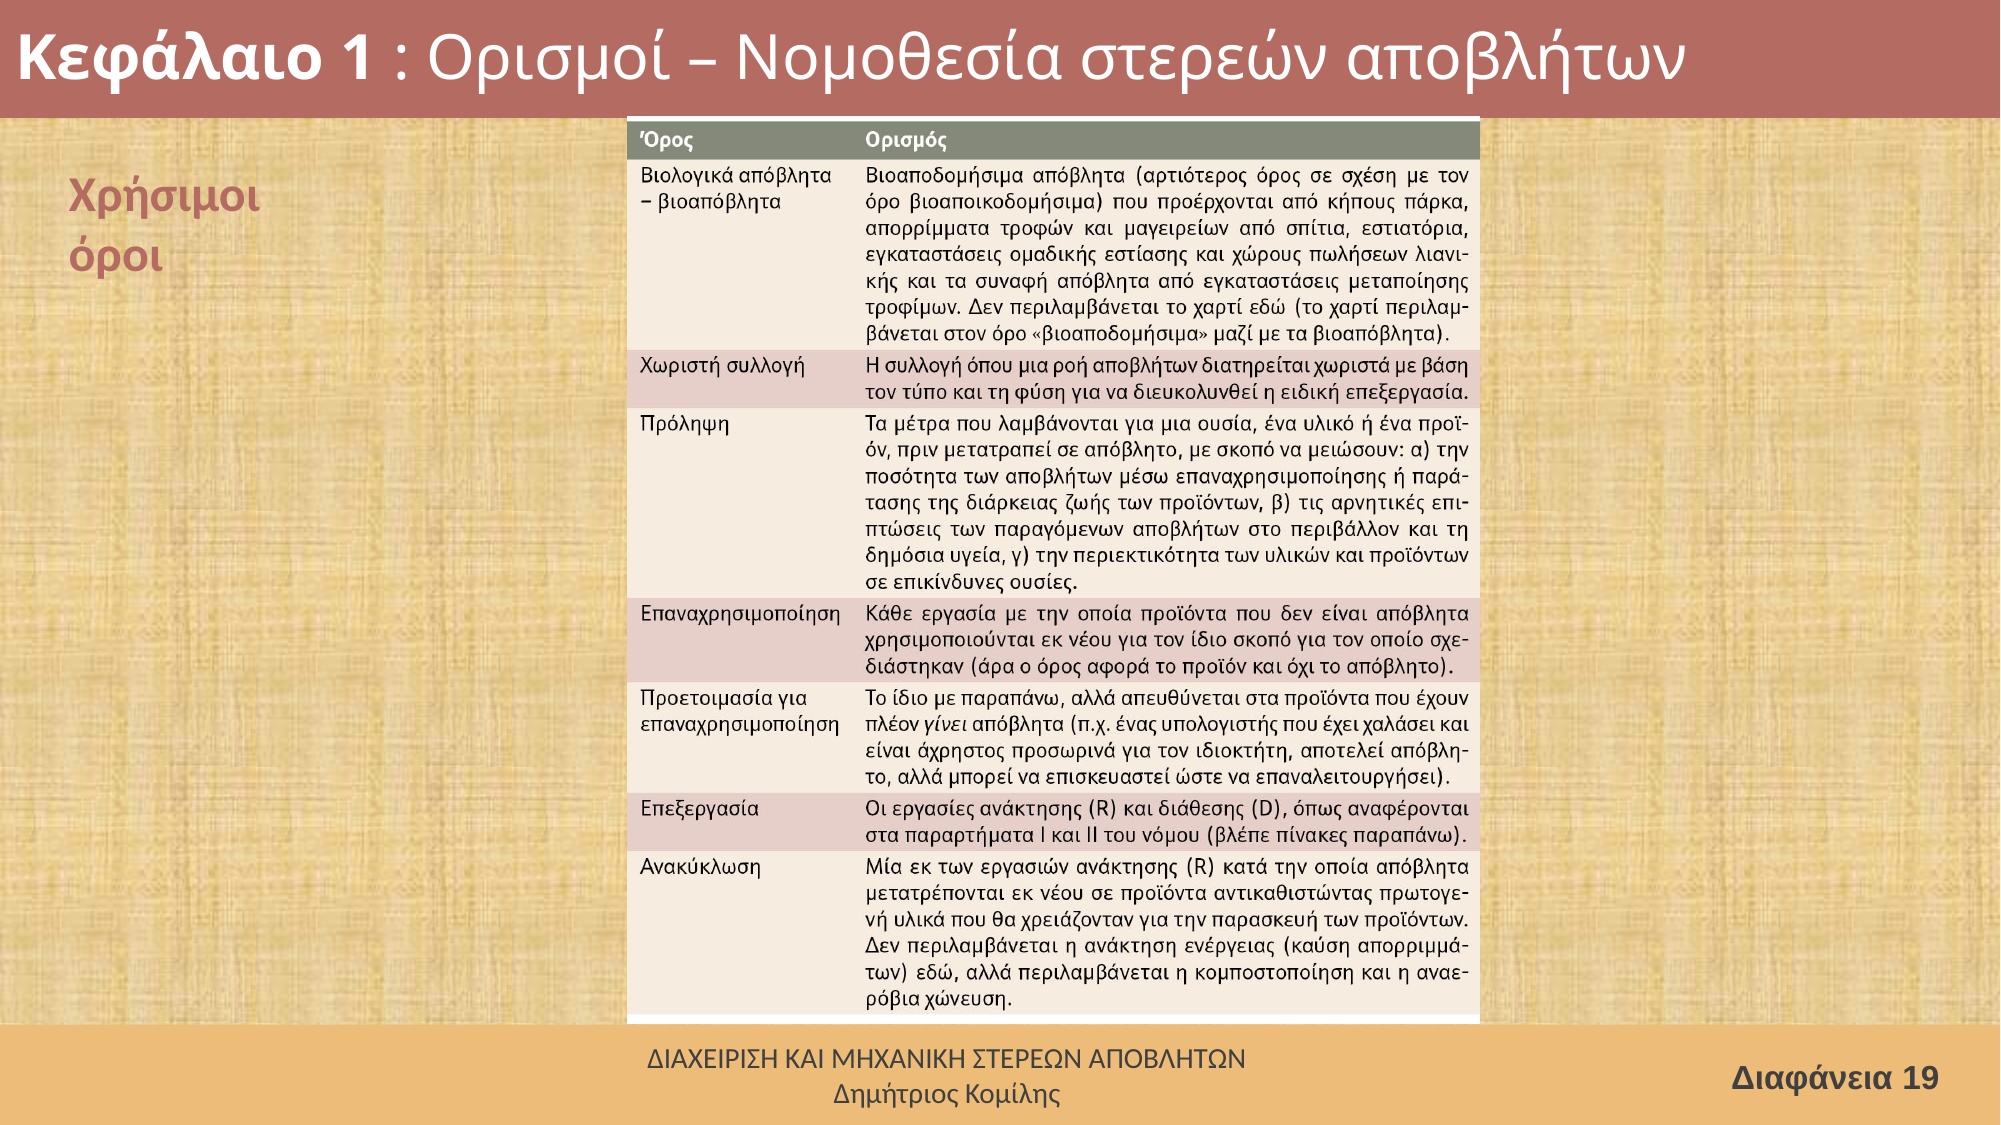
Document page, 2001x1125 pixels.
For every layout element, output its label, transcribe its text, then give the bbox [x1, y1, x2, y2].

text_box Διαφάνεια 19 [1644, 1048, 1954, 1125]
picture [0, 0, 2001, 1125]
text_box Χρήσιμοι όροι [53, 153, 300, 289]
title Κεφάλαιο 1 : Ορισμοί – Νομοθεσία στερεών αποβλήτων [0, 0, 2000, 118]
text_box ΔΙΑΧΕΙΡΙΣΗ ΚΑΙ ΜΗΧΑΝΙΚΗ ΣΤΕΡΕΩΝ ΑΠΟΒΛΗΤΩΝ Δημήτριος Κομίλης [152, 1055, 1644, 1125]
text_box [0, 1024, 2000, 1125]
